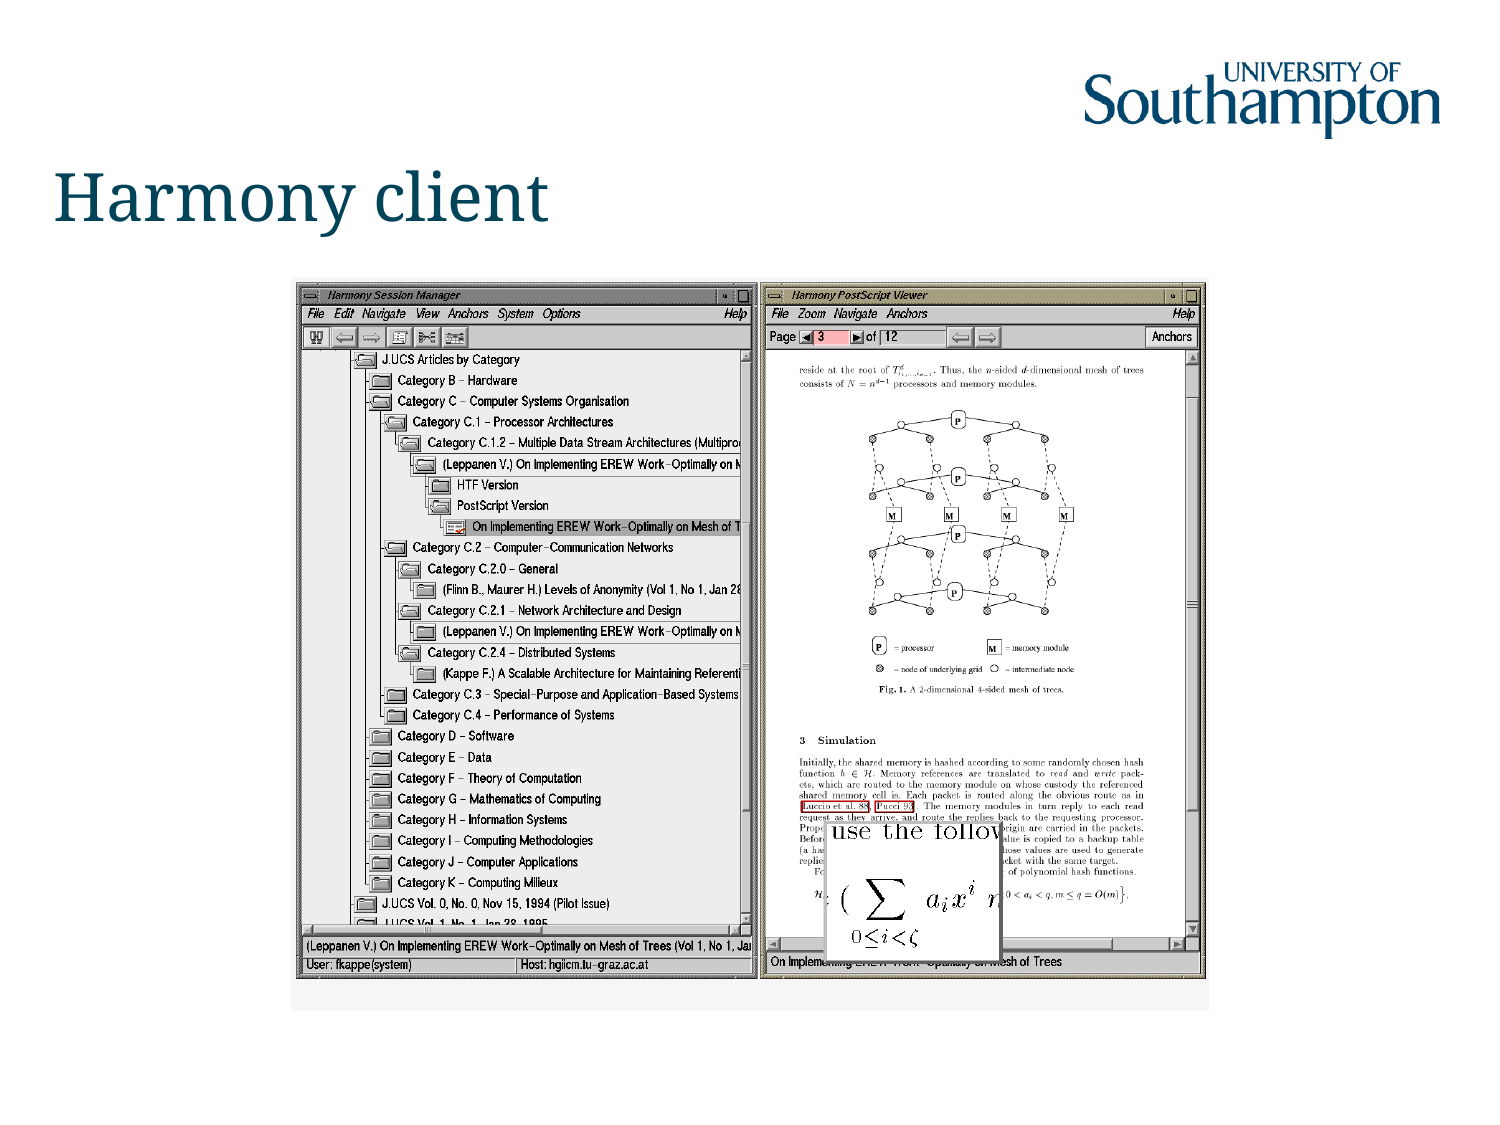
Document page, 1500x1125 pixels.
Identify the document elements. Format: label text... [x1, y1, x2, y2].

picture [1085, 62, 1440, 139]
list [52, 277, 1447, 1011]
title Harmony client [52, 147, 1448, 255]
